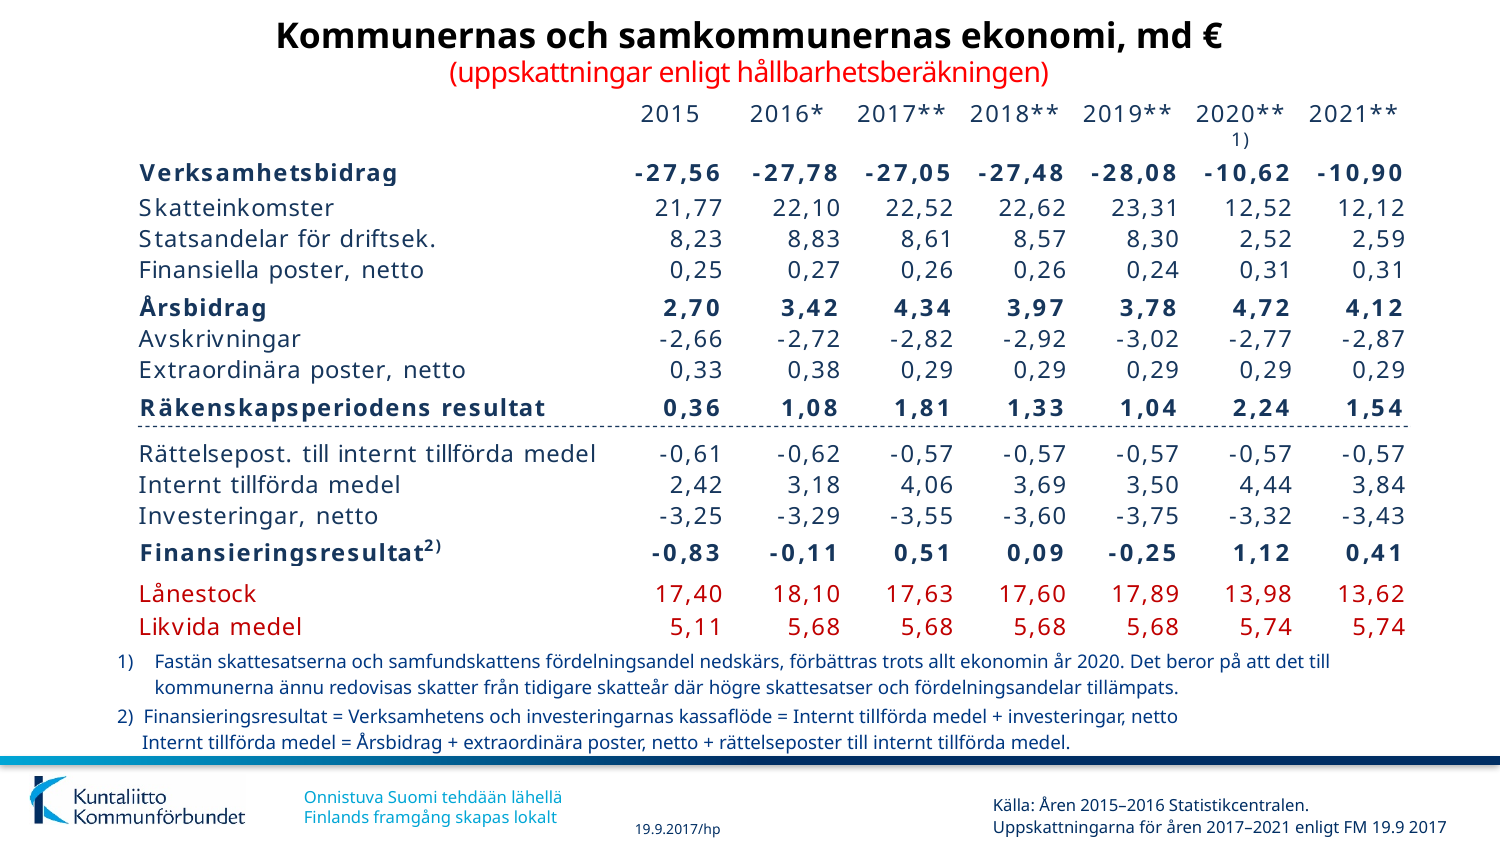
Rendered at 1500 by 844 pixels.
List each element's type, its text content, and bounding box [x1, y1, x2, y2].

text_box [133, 96, 1412, 642]
text_box Fastän skattesatserna och samfundskattens fördelningsandel nedskärs, förbättras trots allt ekonomin år 2020. Det beror på att det till kommunerna ännu redovisas skatter från tidigare skatteår där högre skattesatser och fördelningsandelar tillämpats. [117, 646, 1447, 698]
footer 19.9.2017/hp [620, 813, 841, 844]
picture [29, 773, 246, 825]
text_box 2) Finansieringsresultat = Verksamhetens och investeringarnas kassaflöde = Internt tillförda medel + investeringar, netto Internt tillförda medel = Årsbidrag + extraordinära poster, netto + rättelseposter till internt tillförda medel. [112, 701, 1285, 754]
text_box Kommunernas och samkommunernas ekonomi, md € (uppskattningar enligt hållbarhetsberäkningen) [159, 8, 1339, 95]
text_box Källa: Åren 2015–2016 Statistikcentralen. Uppskattningarna för åren 2017–2021 enligt FM 19.9 2017 [978, 782, 1500, 844]
